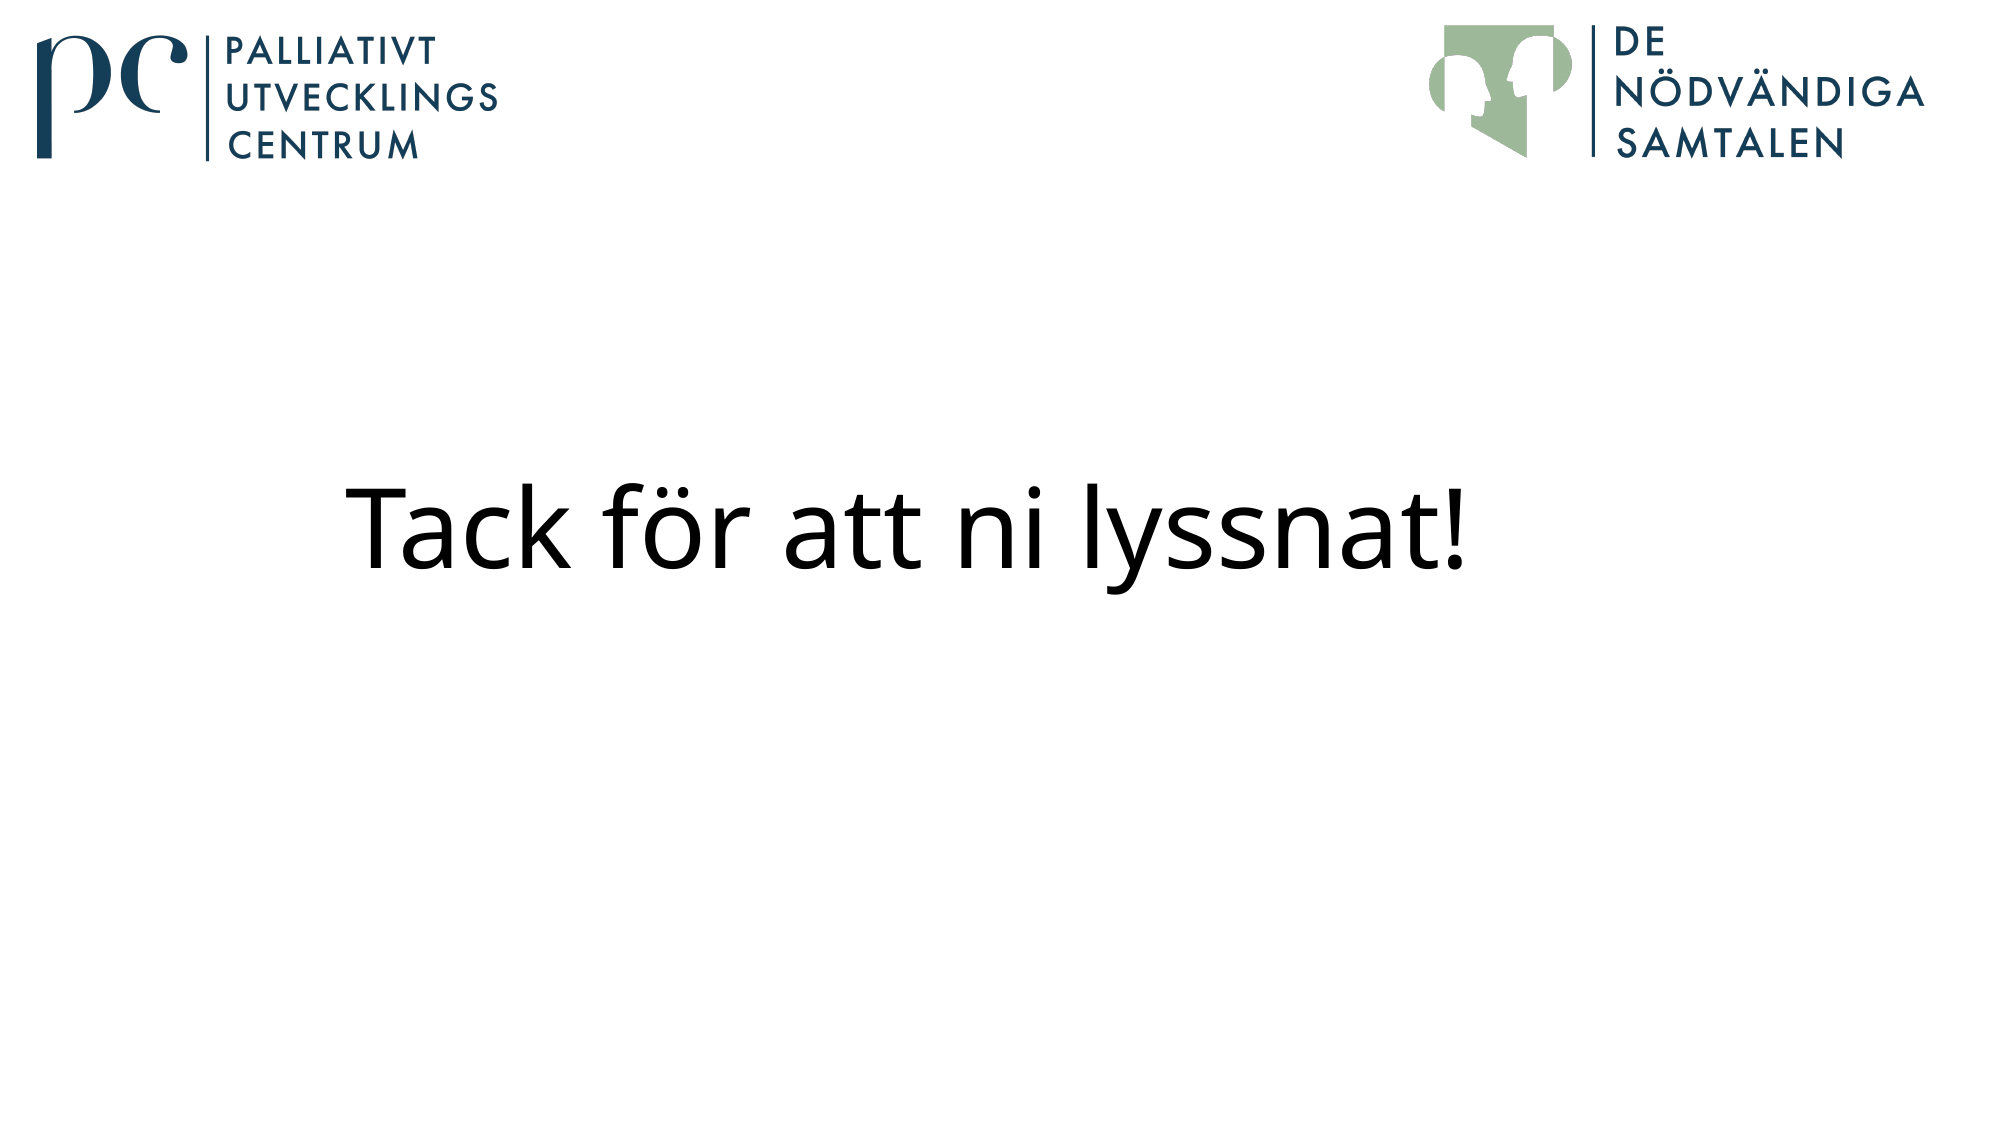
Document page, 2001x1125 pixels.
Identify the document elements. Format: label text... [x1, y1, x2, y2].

picture [37, 30, 502, 169]
picture [1429, 19, 1928, 169]
text_box Tack för att ni lyssnat! [330, 464, 1670, 660]
